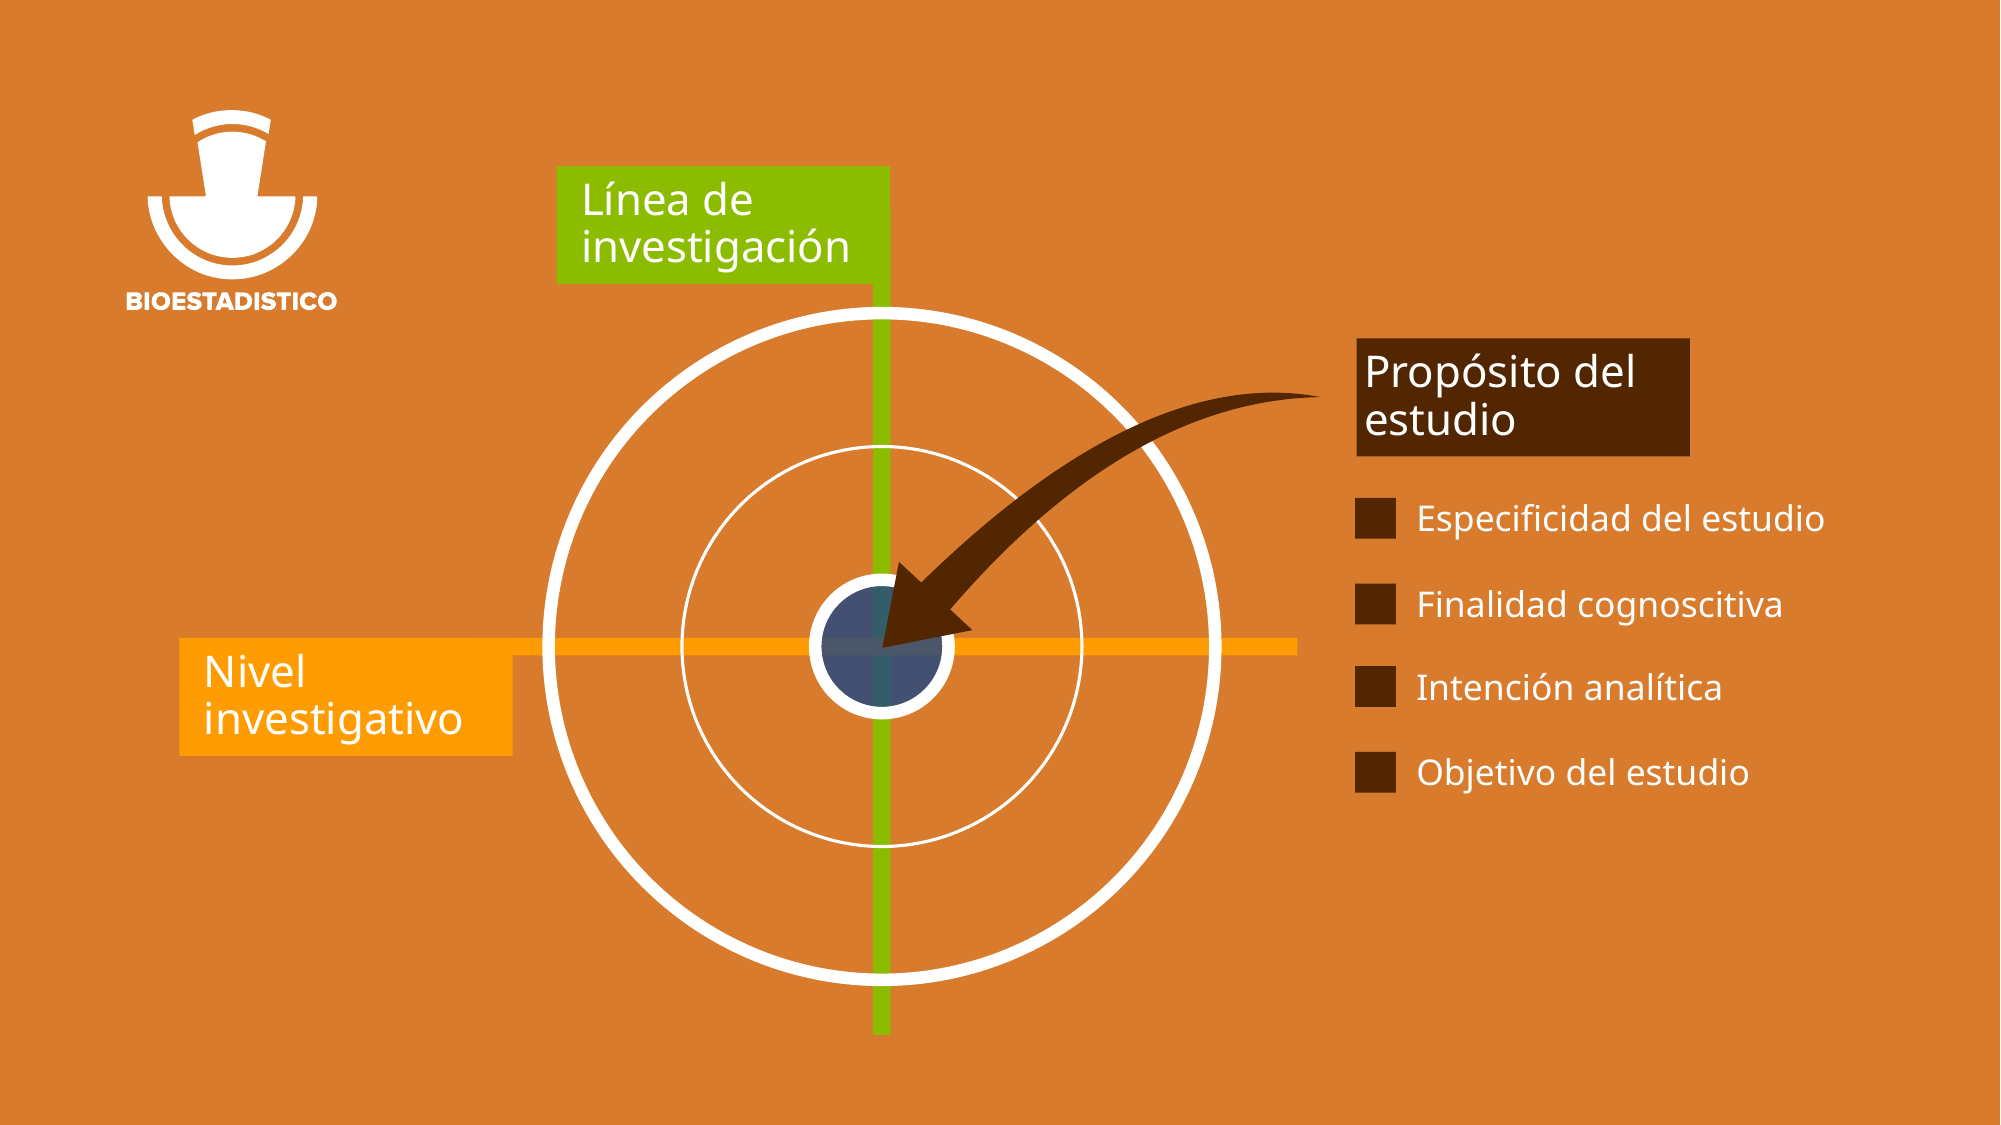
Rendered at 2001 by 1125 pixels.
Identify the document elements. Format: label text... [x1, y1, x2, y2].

text_box Finalidad cognoscitiva [1394, 558, 1911, 641]
text_box Especificidad del estudio [1394, 472, 1911, 558]
text_box Línea de investigación [556, 166, 890, 208]
text_box [1354, 583, 1394, 625]
text_box [1298, 392, 1321, 400]
text_box [1354, 751, 1394, 794]
text_box [1354, 665, 1394, 708]
text_box Nivel investigativo [179, 637, 470, 756]
text_box Objetivo del estudio [1394, 726, 1911, 822]
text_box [470, 208, 1298, 1035]
text_box Intención analítica [1394, 641, 1911, 726]
text_box Propósito del estudio [1356, 338, 1690, 457]
text_box [1354, 497, 1394, 540]
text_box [126, 110, 337, 311]
